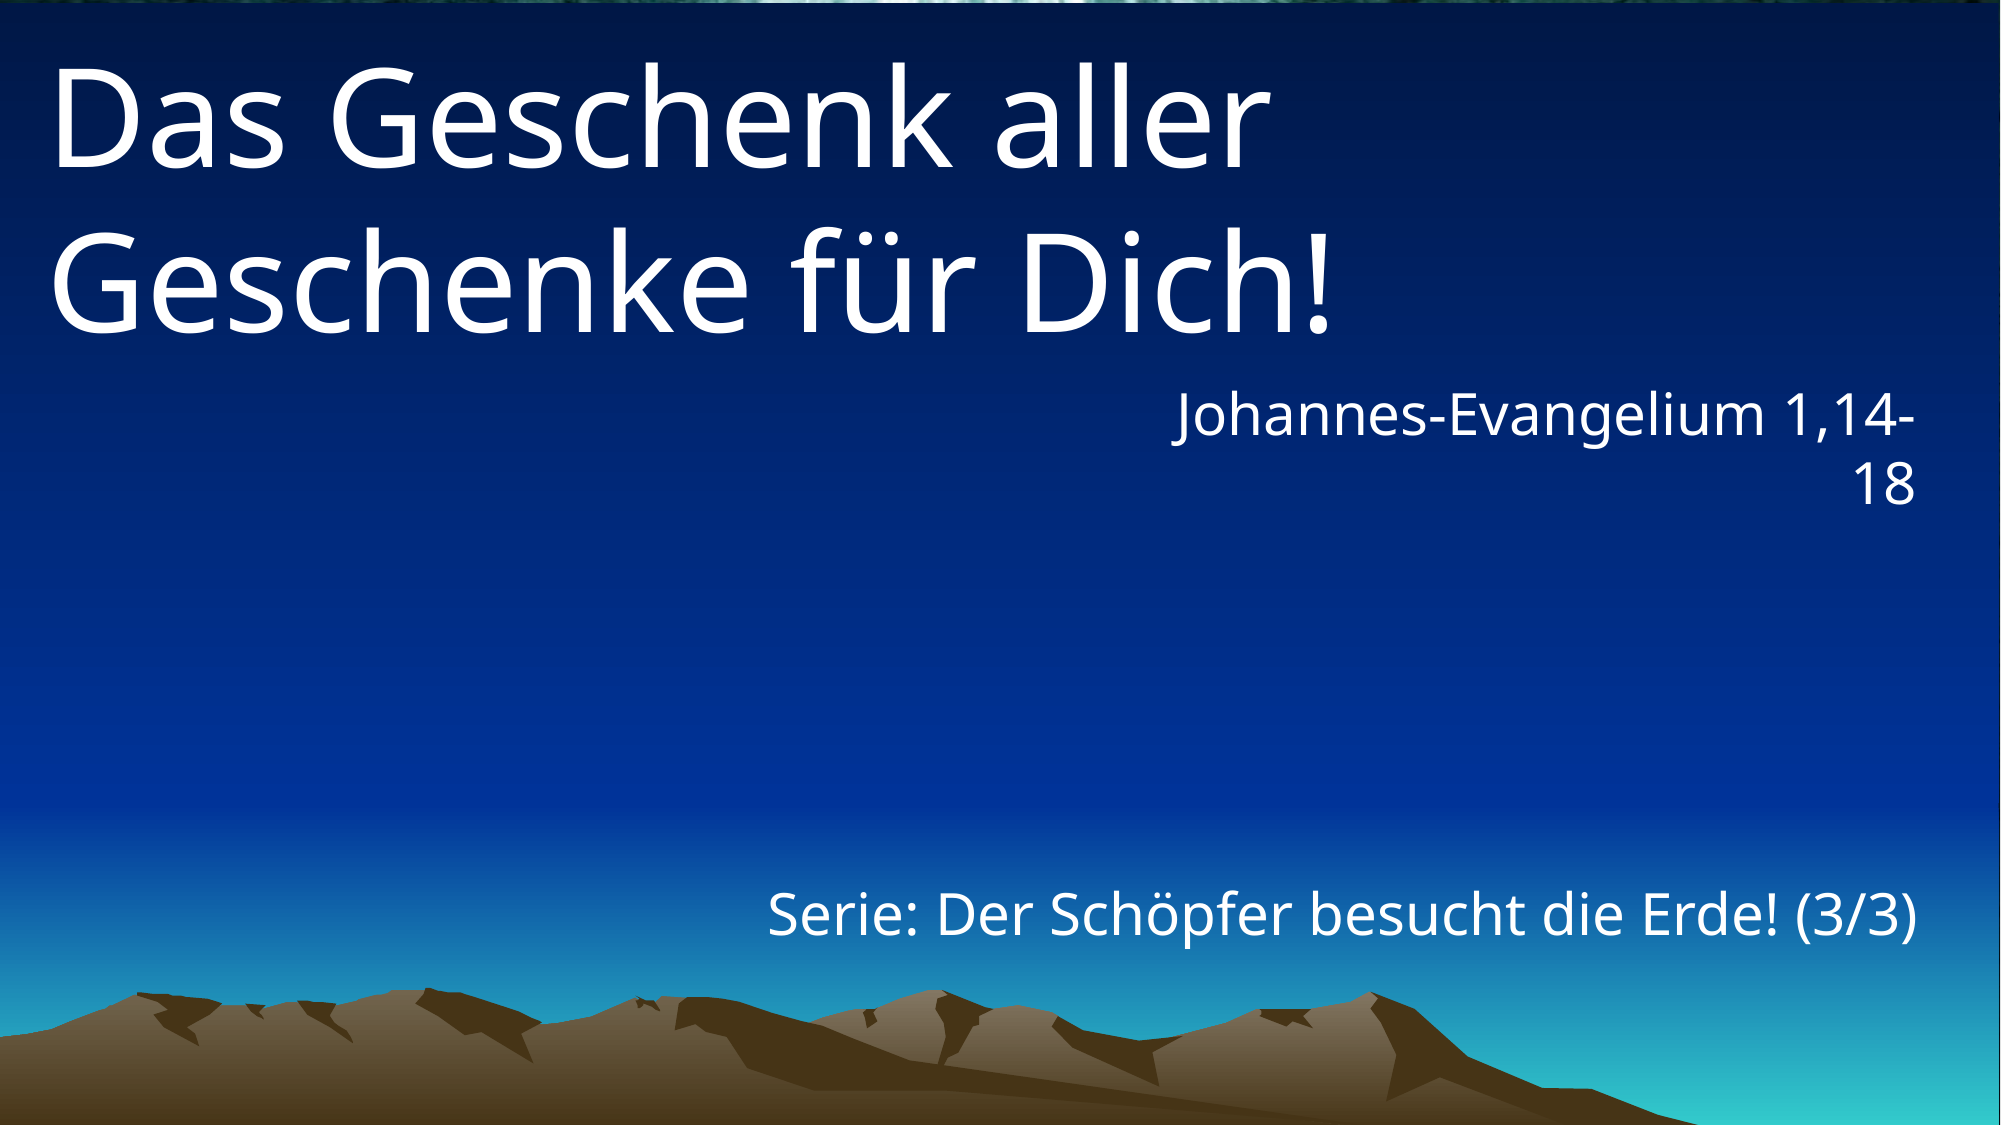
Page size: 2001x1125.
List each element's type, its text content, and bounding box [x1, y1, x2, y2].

subtitle Serie: Der Schöpfer besucht die Erde! (3/3) [550, 869, 1934, 1125]
picture [0, 0, 2001, 1125]
text_box Johannes-Evangelium 1,14-18 [1097, 369, 1932, 524]
title Das Geschenk aller Geschenke für Dich! [31, 22, 1674, 368]
